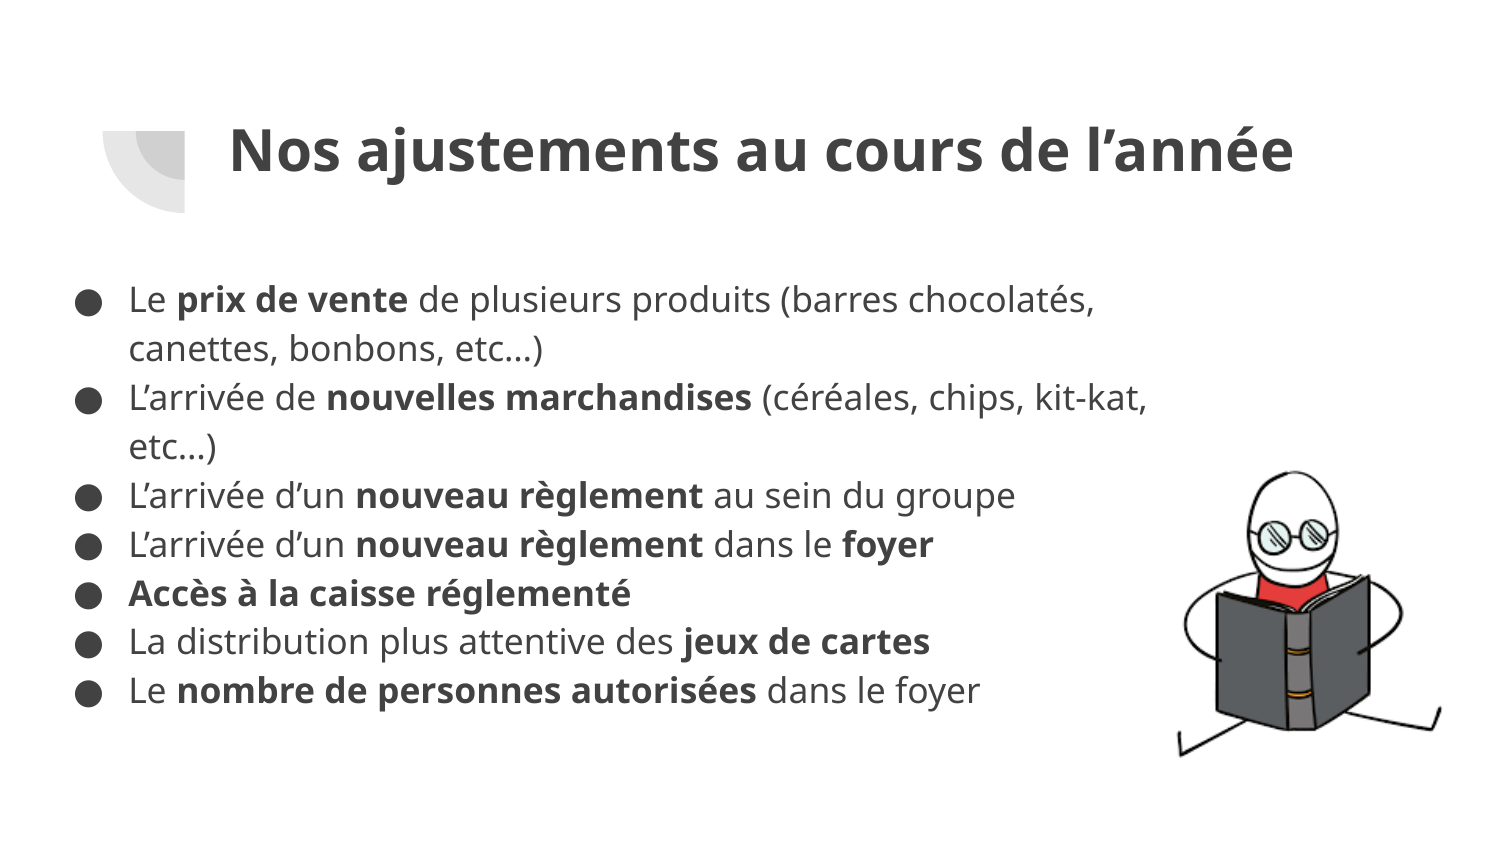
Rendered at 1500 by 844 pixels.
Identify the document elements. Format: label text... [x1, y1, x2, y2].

picture [1114, 446, 1479, 786]
list Le prix de vente de plusieurs produits (barres chocolatés, canettes, bonbons, etc…) L’arrivée de nouvelles marchandises (céréales, chips, kit-kat, etc…) L’arrivée d’un nouveau règlement au sein du groupe L’arrivée d’un nouveau règlement dans le foyer Accès à la caisse réglementé La distribution plus attentive des jeux de cartes Le nombre de personnes autorisées dans le foyer [38, 255, 1192, 673]
title Nos ajustements au cours de l’année [213, 98, 1368, 263]
